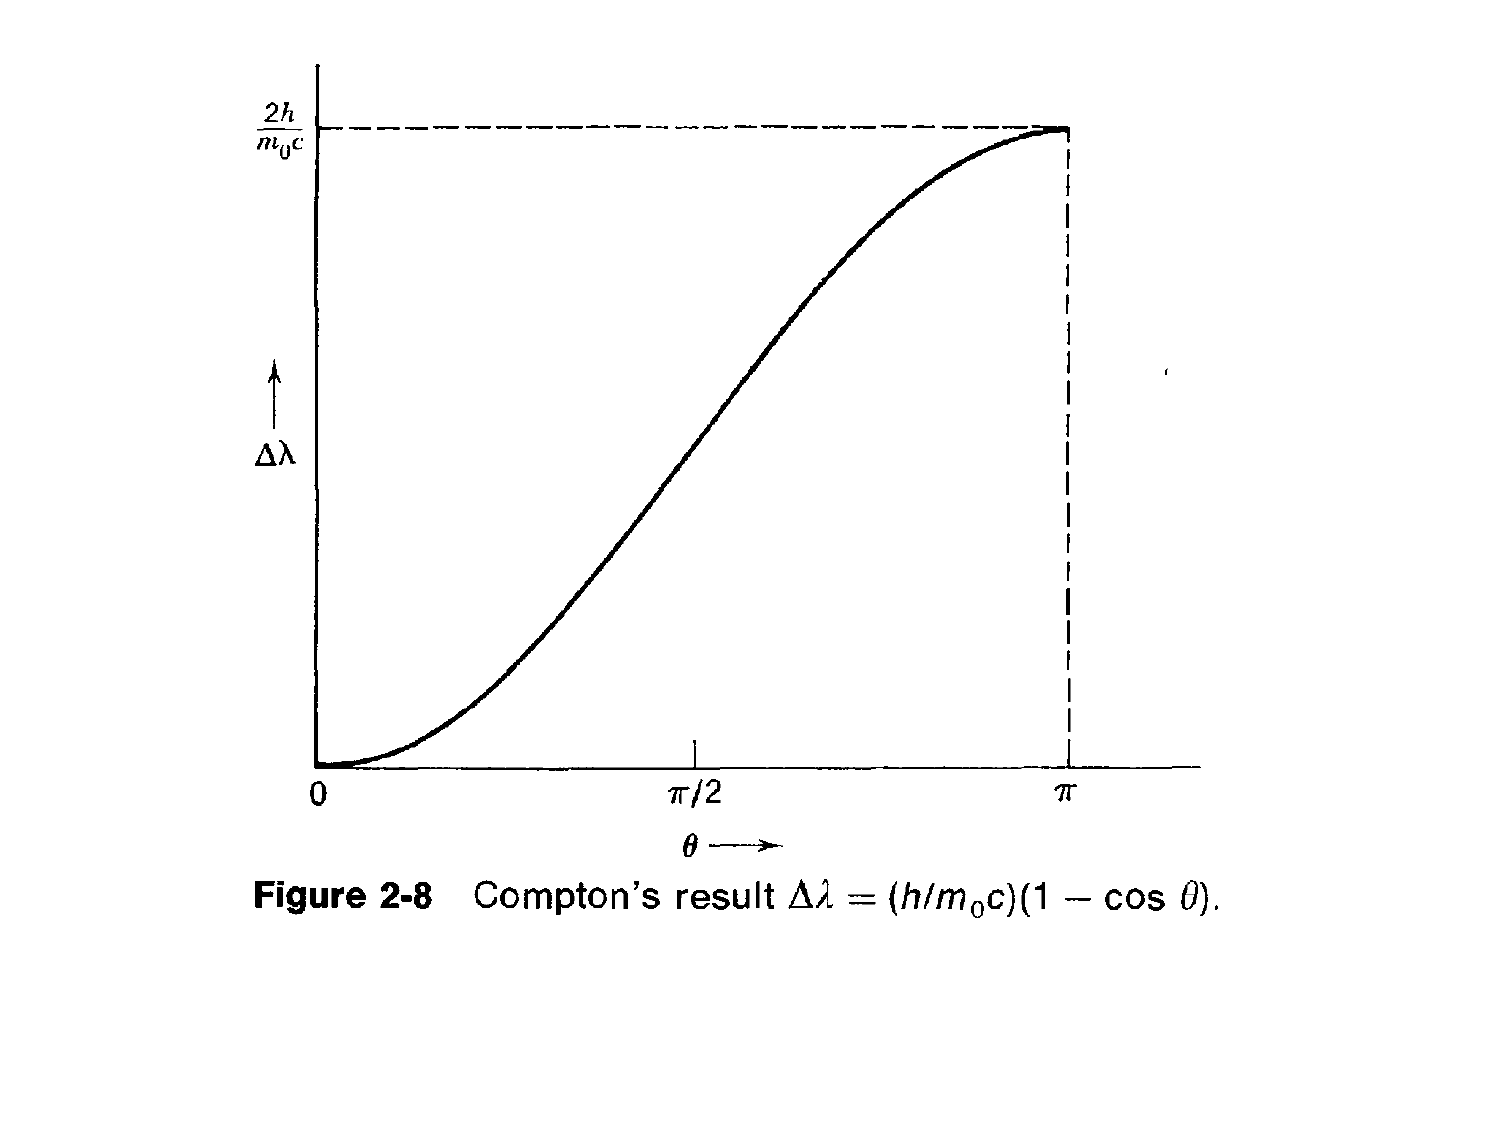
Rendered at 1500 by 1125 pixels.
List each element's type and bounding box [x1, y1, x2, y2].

picture [204, 42, 1294, 963]
